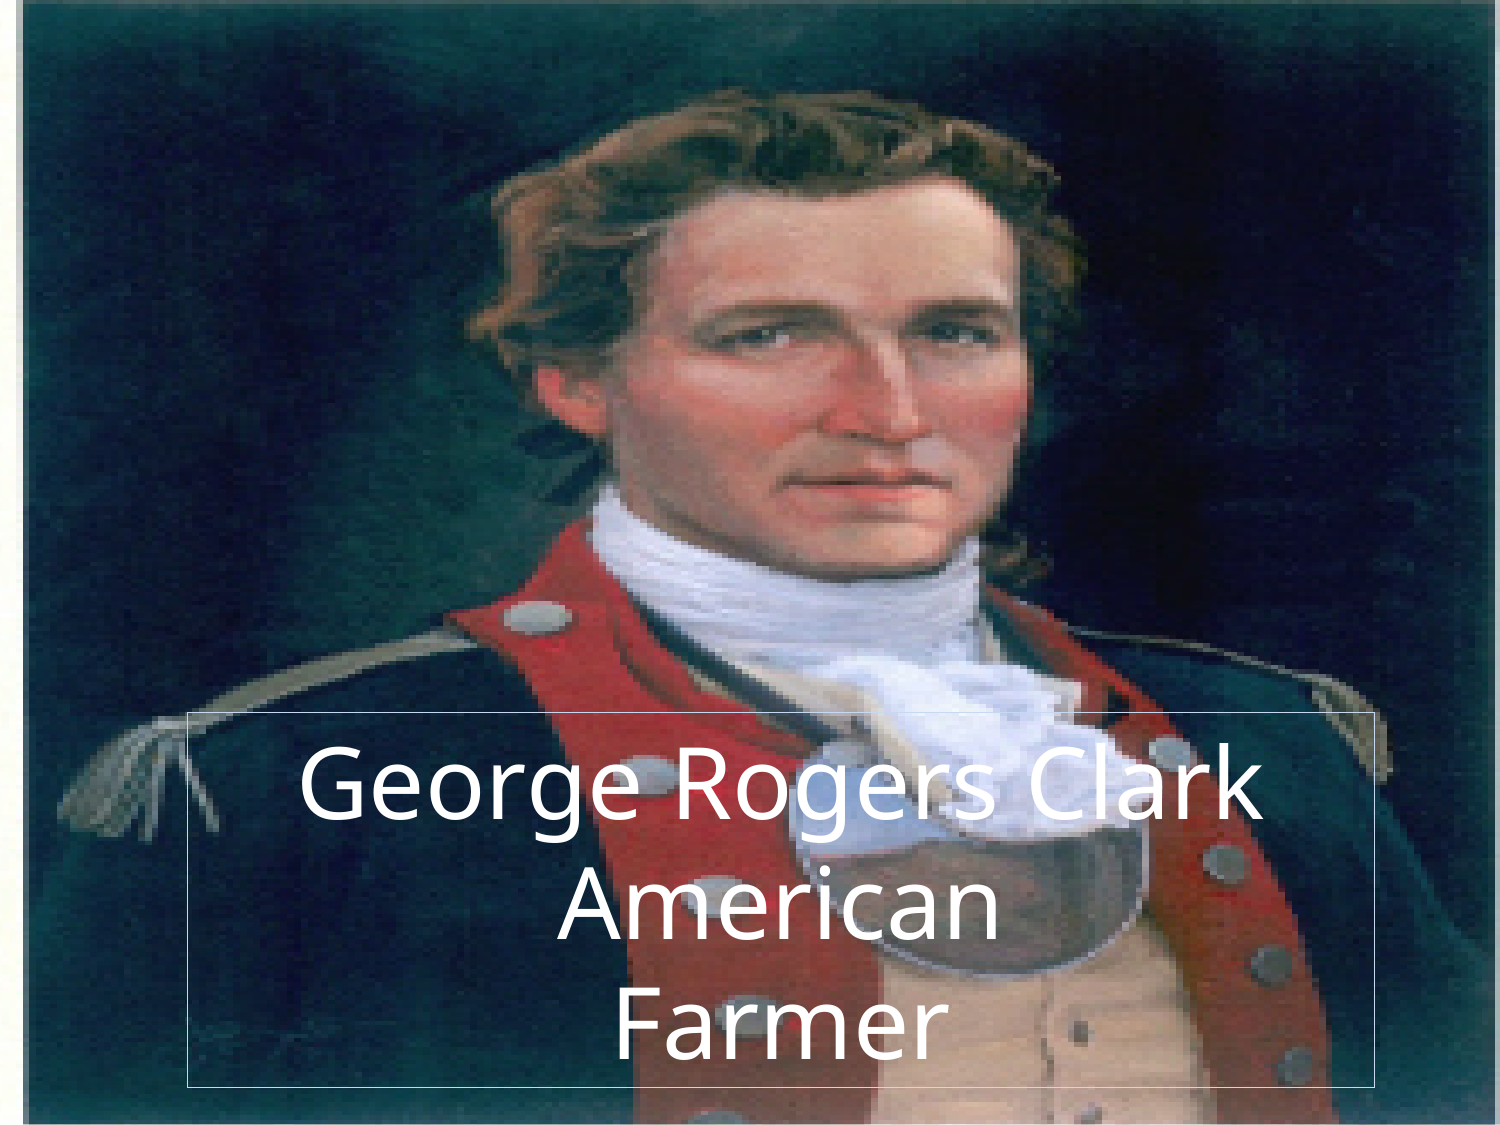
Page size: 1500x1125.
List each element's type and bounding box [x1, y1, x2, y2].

list [0, 0, 1500, 1125]
